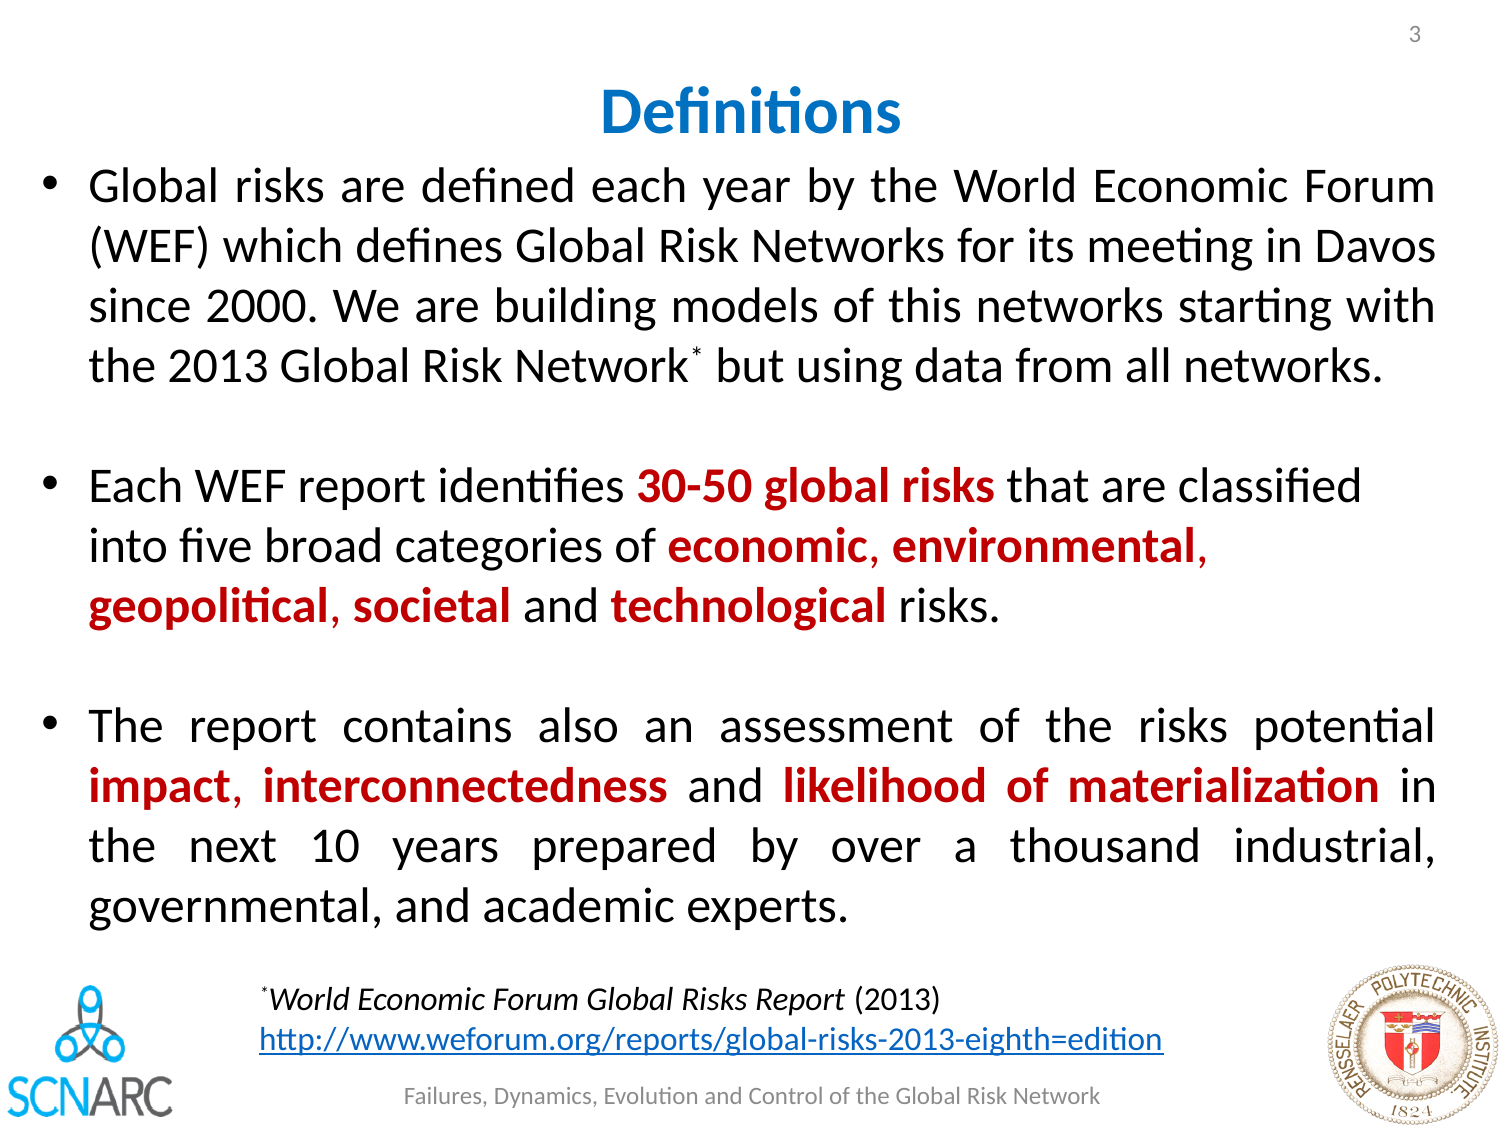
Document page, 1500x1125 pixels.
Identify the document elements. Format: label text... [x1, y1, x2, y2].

picture [1324, 962, 1500, 1125]
text_box *World Economic Forum Global Risks Report (2013) http://www.weforum.org/reports/global-risks-2013-eighth=edition [244, 969, 1204, 1065]
picture [0, 978, 185, 1125]
text_box Definitions [586, 59, 963, 145]
footer Failures, Dynamics, Evolution and Control of the Global Risk Network [302, 1064, 1204, 1125]
text_box Global risks are defined each year by the World Economic Forum (WEF) which defines Global Risk Networks for its meeting in Davos since 2000. We are building models of this networks starting with the 2013 Global Risk Network* but using data from all networks. Each WEF report identifies 30-50 global risks that are classified into five broad categories of economic, environmental, geopolitical, societal and technological risks. The report contains also an assessment of the risks potential impact, interconnectedness and likelihood of materialization in the next 10 years prepared by over a thousand industrial, governmental, and academic experts. [26, 145, 1452, 940]
slide_number 3 [1098, 2, 1437, 62]
